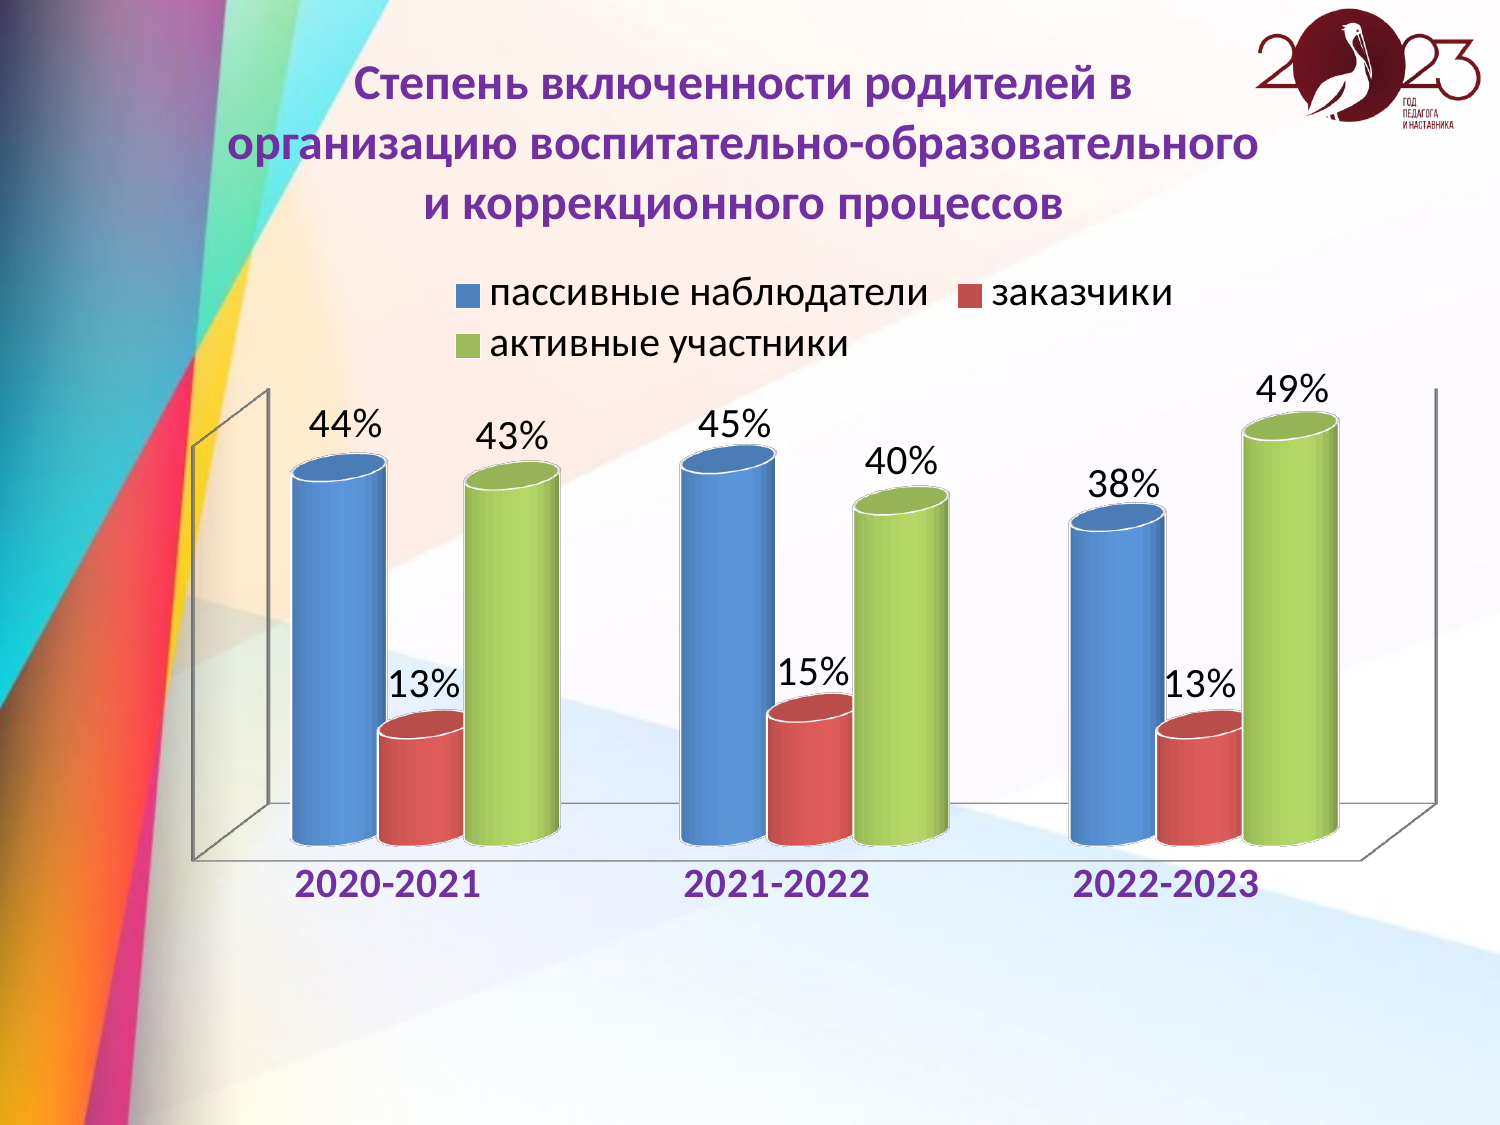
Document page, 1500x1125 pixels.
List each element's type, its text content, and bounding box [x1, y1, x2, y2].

text_box Степень включенности родителей в организацию воспитательно-образовательного и коррекционного процессов [194, 42, 1294, 238]
picture [0, 0, 1500, 1125]
chart [159, 255, 1471, 923]
